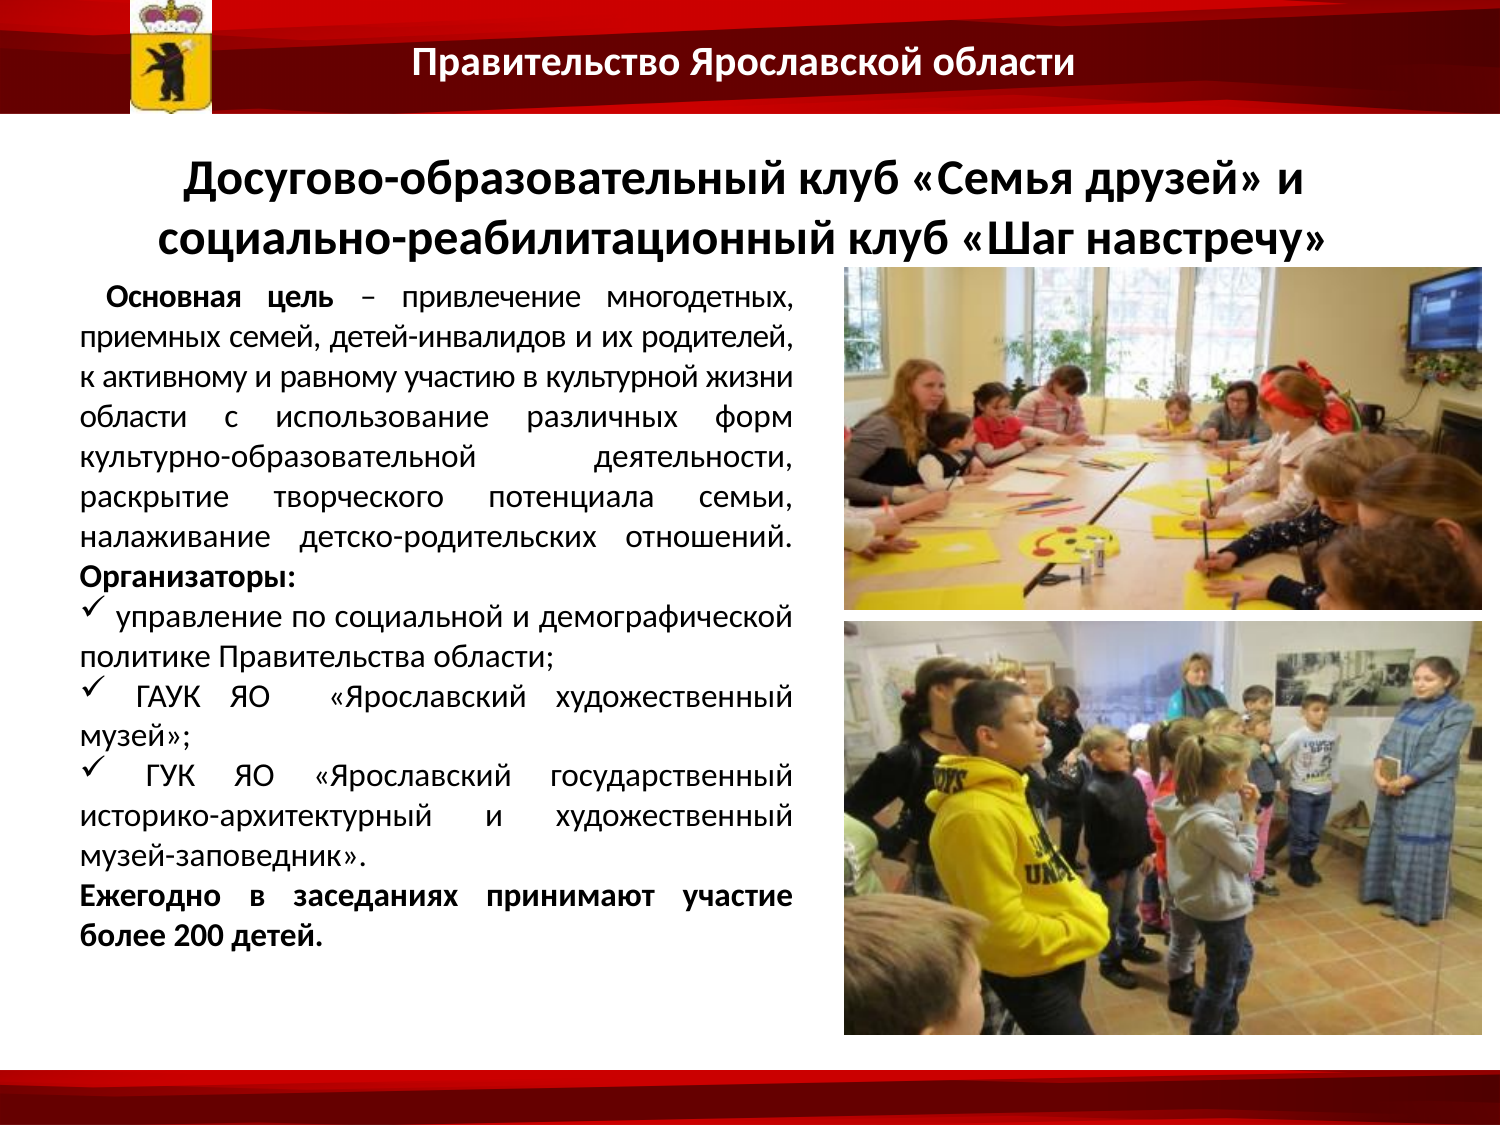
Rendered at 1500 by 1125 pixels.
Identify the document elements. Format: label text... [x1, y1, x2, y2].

picture [0, 1070, 1500, 1125]
text_box Основная цель – привлечение многодетных, приемных семей, детей-инвалидов и их родителей, к активному и равному участию в культурной жизни области с использование различных форм культурно-образовательной деятельности, раскрытие творческого потенциала семьи, налаживание детско-родительских отношений. Организаторы: управление по социальной и демографической политике Правительства области; ГАУК ЯО «Ярославский художественный музей»; ГУК ЯО «Ярославский государственный историко-архитектурный и художественный музей-заповедник». Ежегодно в заседаниях принимают участие более 200 детей. [64, 267, 809, 961]
picture [844, 266, 1482, 610]
text_box Досугово-образовательный клуб «Семья друзей» и социально-реабилитационный клуб «Шаг навстречу» [47, 137, 1442, 332]
picture [844, 621, 1482, 1036]
picture [0, 0, 1500, 114]
